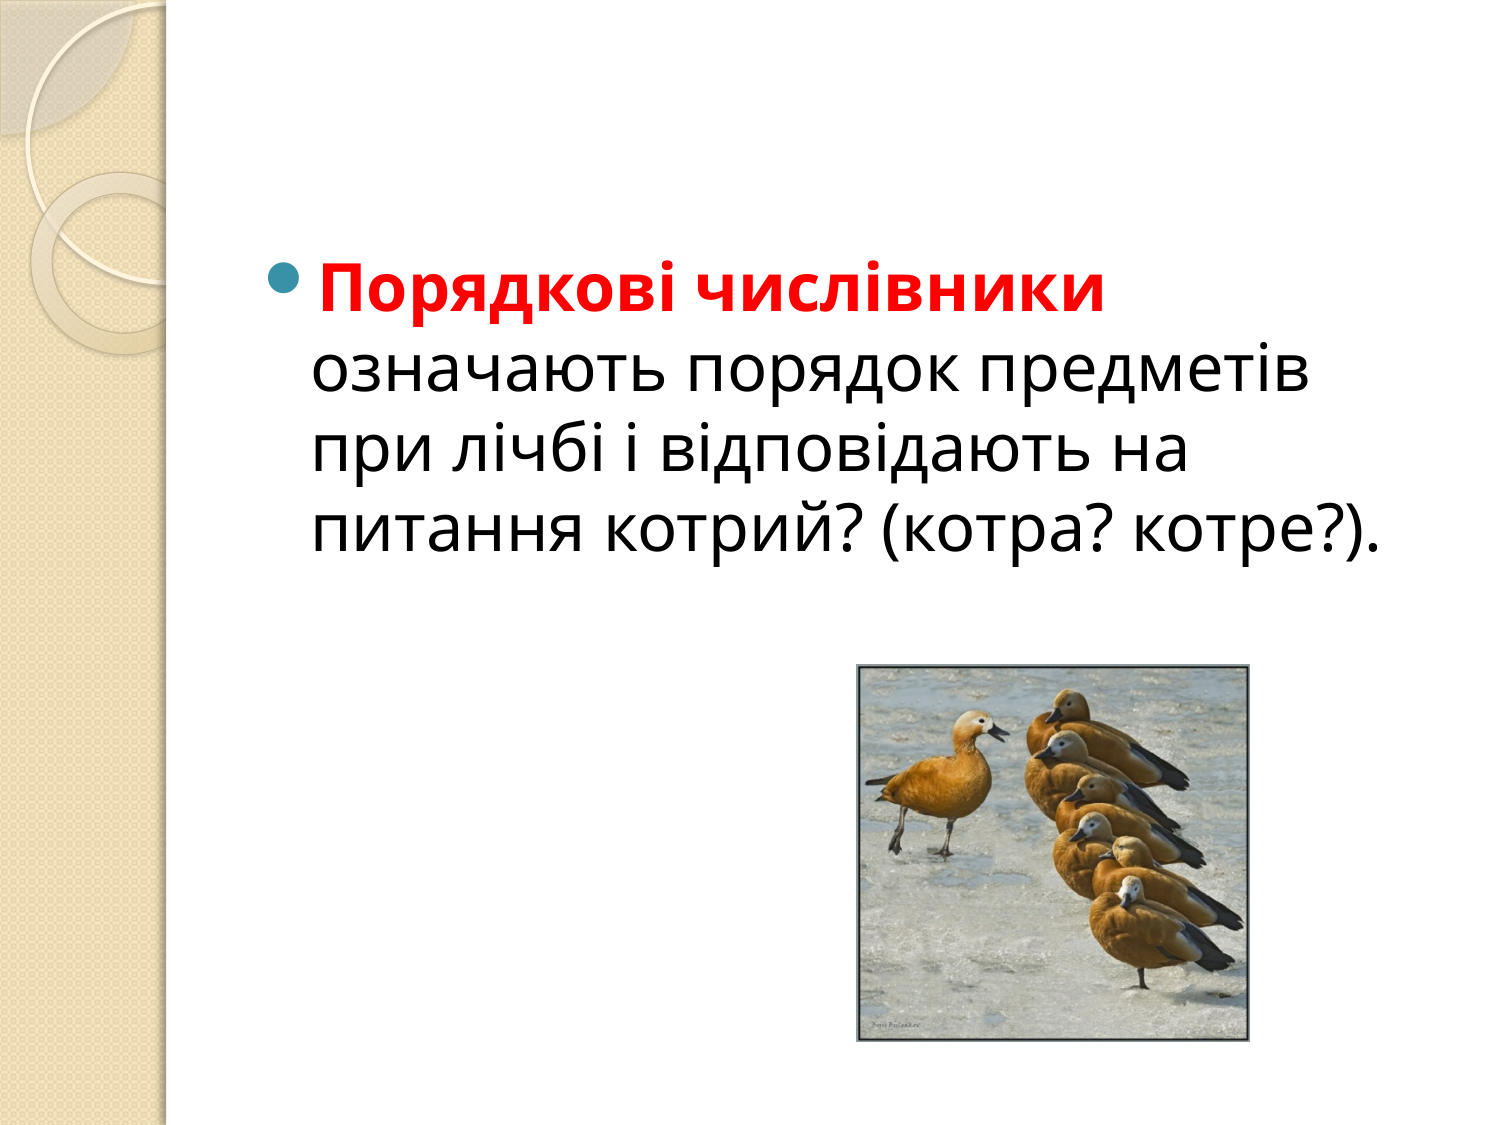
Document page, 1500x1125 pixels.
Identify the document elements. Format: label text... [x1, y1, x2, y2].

picture [855, 664, 1251, 1042]
list Порядкові числівники означають порядок предметів при лічбі і відповідають на питання котрий? (котра? котре?). [235, 237, 1466, 1025]
